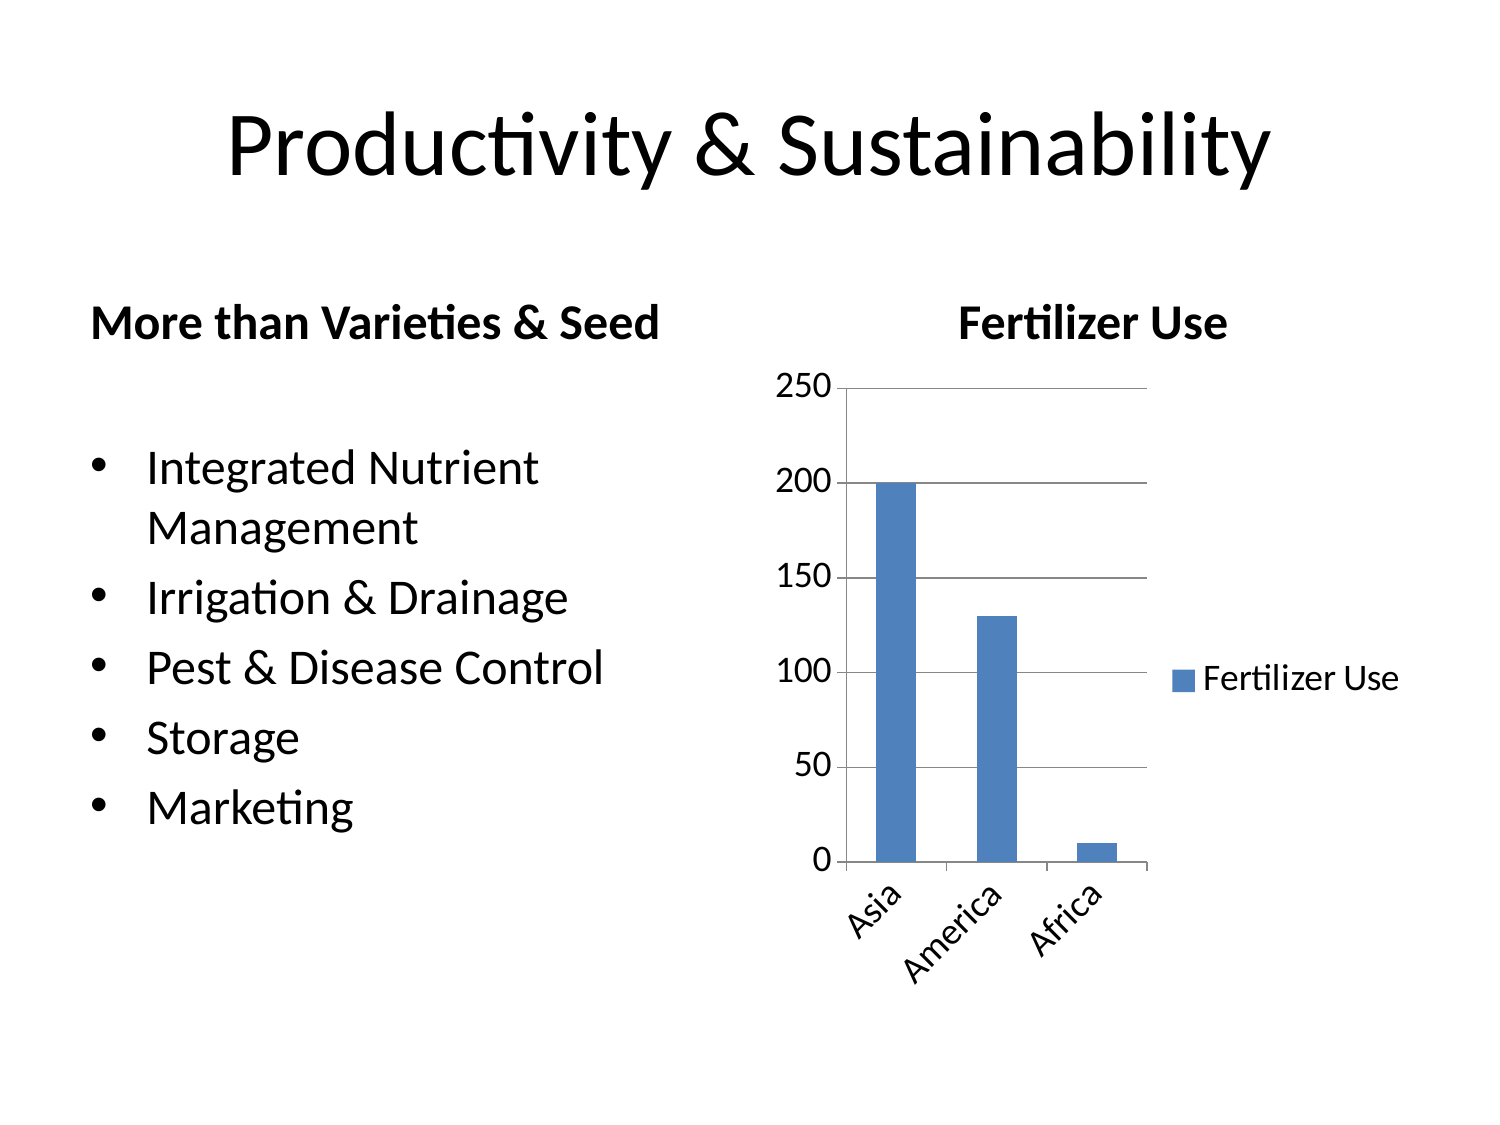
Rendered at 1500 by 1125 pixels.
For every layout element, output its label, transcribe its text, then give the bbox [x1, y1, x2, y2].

list Integrated Nutrient Management Irrigation & Drainage Pest & Disease Control Storage Marketing [75, 356, 738, 1005]
list Fertilizer Use [761, 251, 1425, 356]
list More than Varieties & Seed [75, 251, 738, 356]
title Productivity & Sustainability [75, 45, 1425, 233]
chart [761, 356, 1426, 1006]
